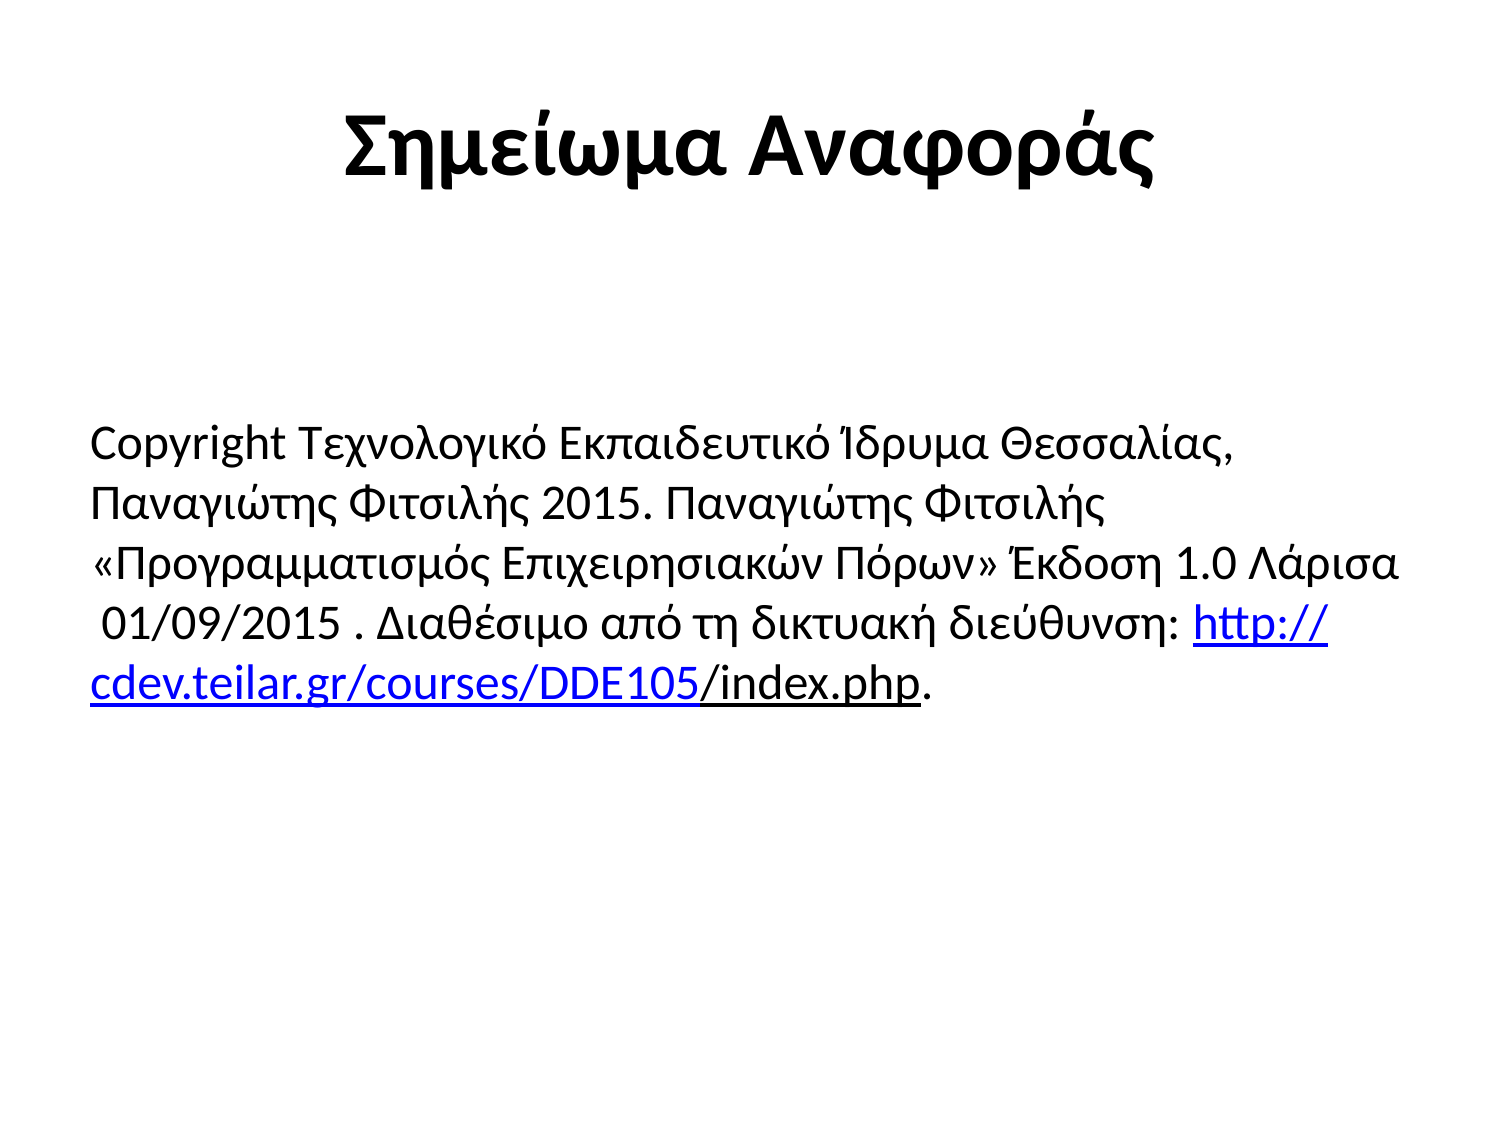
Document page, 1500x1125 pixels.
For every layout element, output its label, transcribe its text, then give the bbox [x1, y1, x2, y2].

list Copyright Τεχνολογικό Εκπαιδευτικό Ίδρυμα Θεσσαλίας, Παναγιώτης Φιτσιλής 2015. Παναγιώτης Φιτσιλής «Προγραμματισμός Επιχειρησιακών Πόρων» Έκδοση 1.0 Λάρισα 01/09/2015 . Διαθέσιμο από τη δικτυακή διεύθυνση: http://cdev.teilar.gr/courses/DDE105/index.php. [75, 262, 1425, 1005]
title Σημείωμα Αναφοράς [75, 45, 1425, 233]
